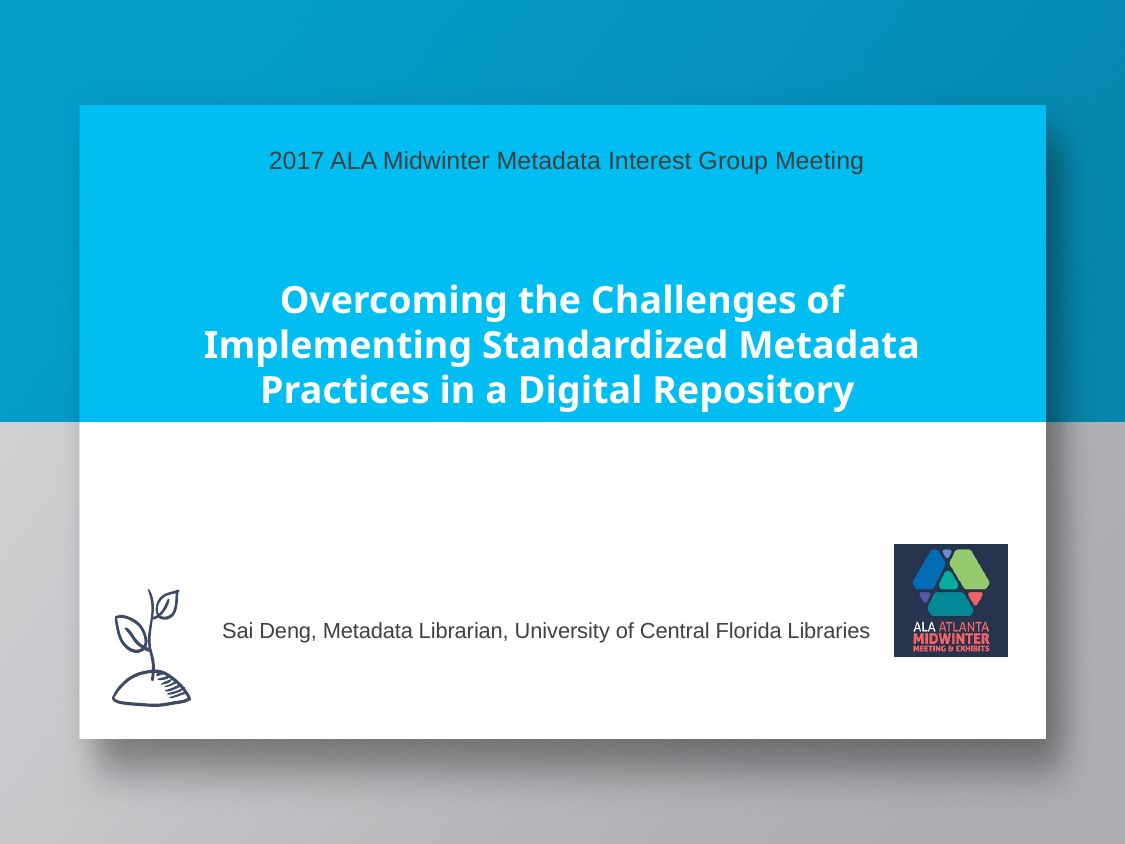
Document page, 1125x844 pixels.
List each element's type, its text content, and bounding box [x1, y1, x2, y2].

picture [0, 423, 1125, 844]
text_box 2017 ALA Midwinter Metadata Interest Group Meeting [145, 136, 990, 182]
title Overcoming the Challenges of Implementing Standardized Metadata Practices in a Digital Repository [140, 184, 985, 422]
text_box [111, 589, 192, 707]
text_box Sai Deng, Metadata Librarian, University of Central Florida Libraries [197, 609, 889, 651]
